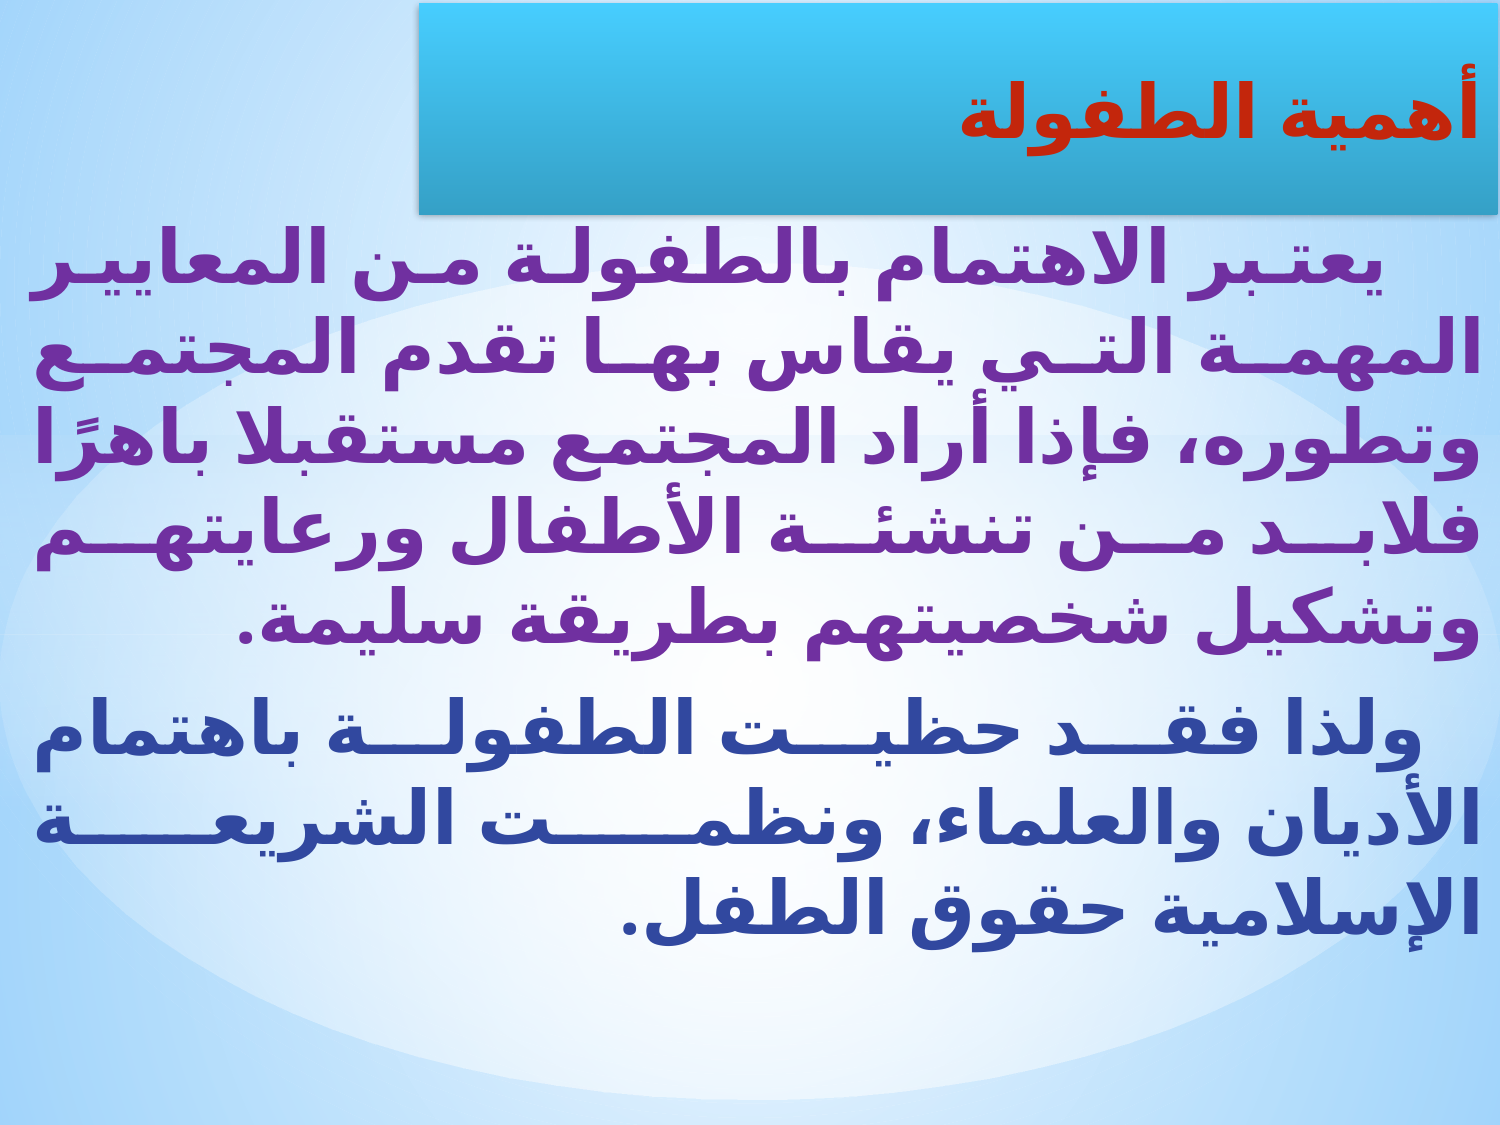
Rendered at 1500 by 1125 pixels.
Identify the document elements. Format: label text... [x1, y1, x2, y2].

text_box أهمية الطفولة [419, 3, 1498, 215]
subtitle يعتبر الاهتمام بالطفولة من المعايير المهمة التي يقاس بها تقدم المجتمع وتطوره، فإذا أراد المجتمع مستقبلا باهرًا فلابد من تنشئة الأطفال ورعايتهم وتشكيل شخصيتهم بطريقة سليمة. ولذا فقد حظيت الطفولة باهتمام الأديان والعلماء، ونظمت الشريعة الإسلامية حقوق الطفل. [17, 0, 1500, 1094]
